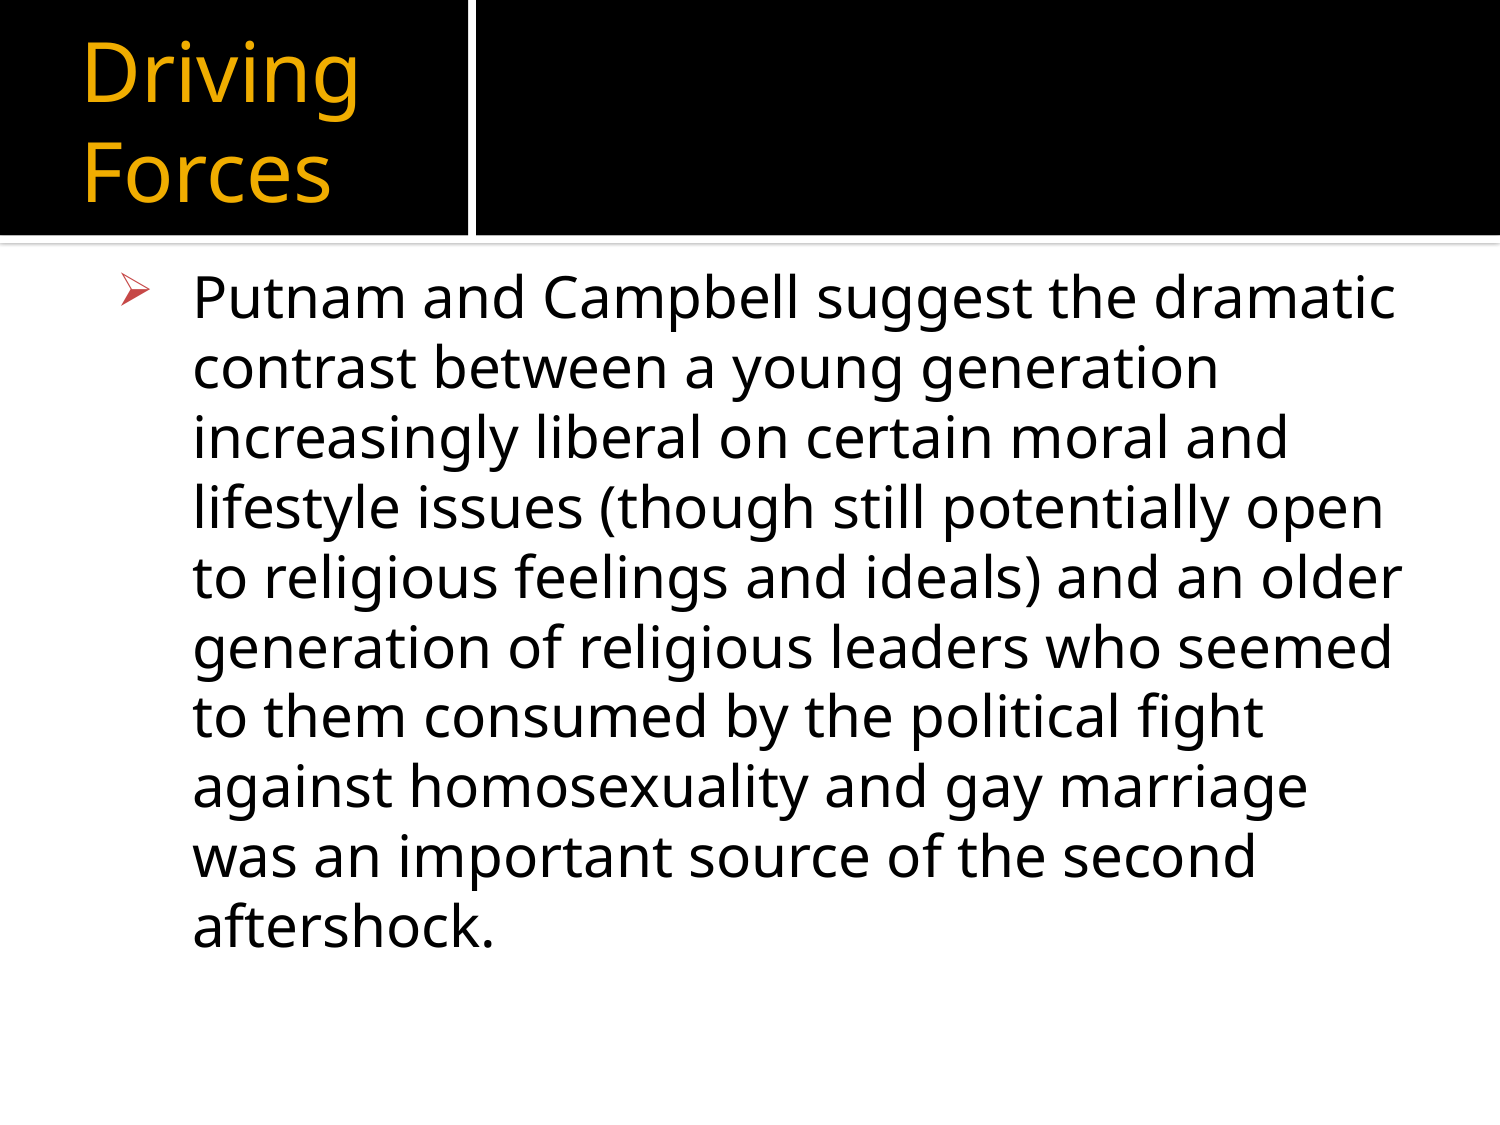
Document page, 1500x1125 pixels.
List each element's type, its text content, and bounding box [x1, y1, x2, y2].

list Putnam and Campbell suggest the dramatic contrast between a young generation increasingly liberal on certain moral and lifestyle issues (though still potentially open to religious feelings and ideals) and an older generation of religious leaders who seemed to them consumed by the political fight against homosexuality and gay marriage was an important source of the second aftershock. [108, 245, 1432, 1102]
title Driving Forces [68, 0, 452, 219]
